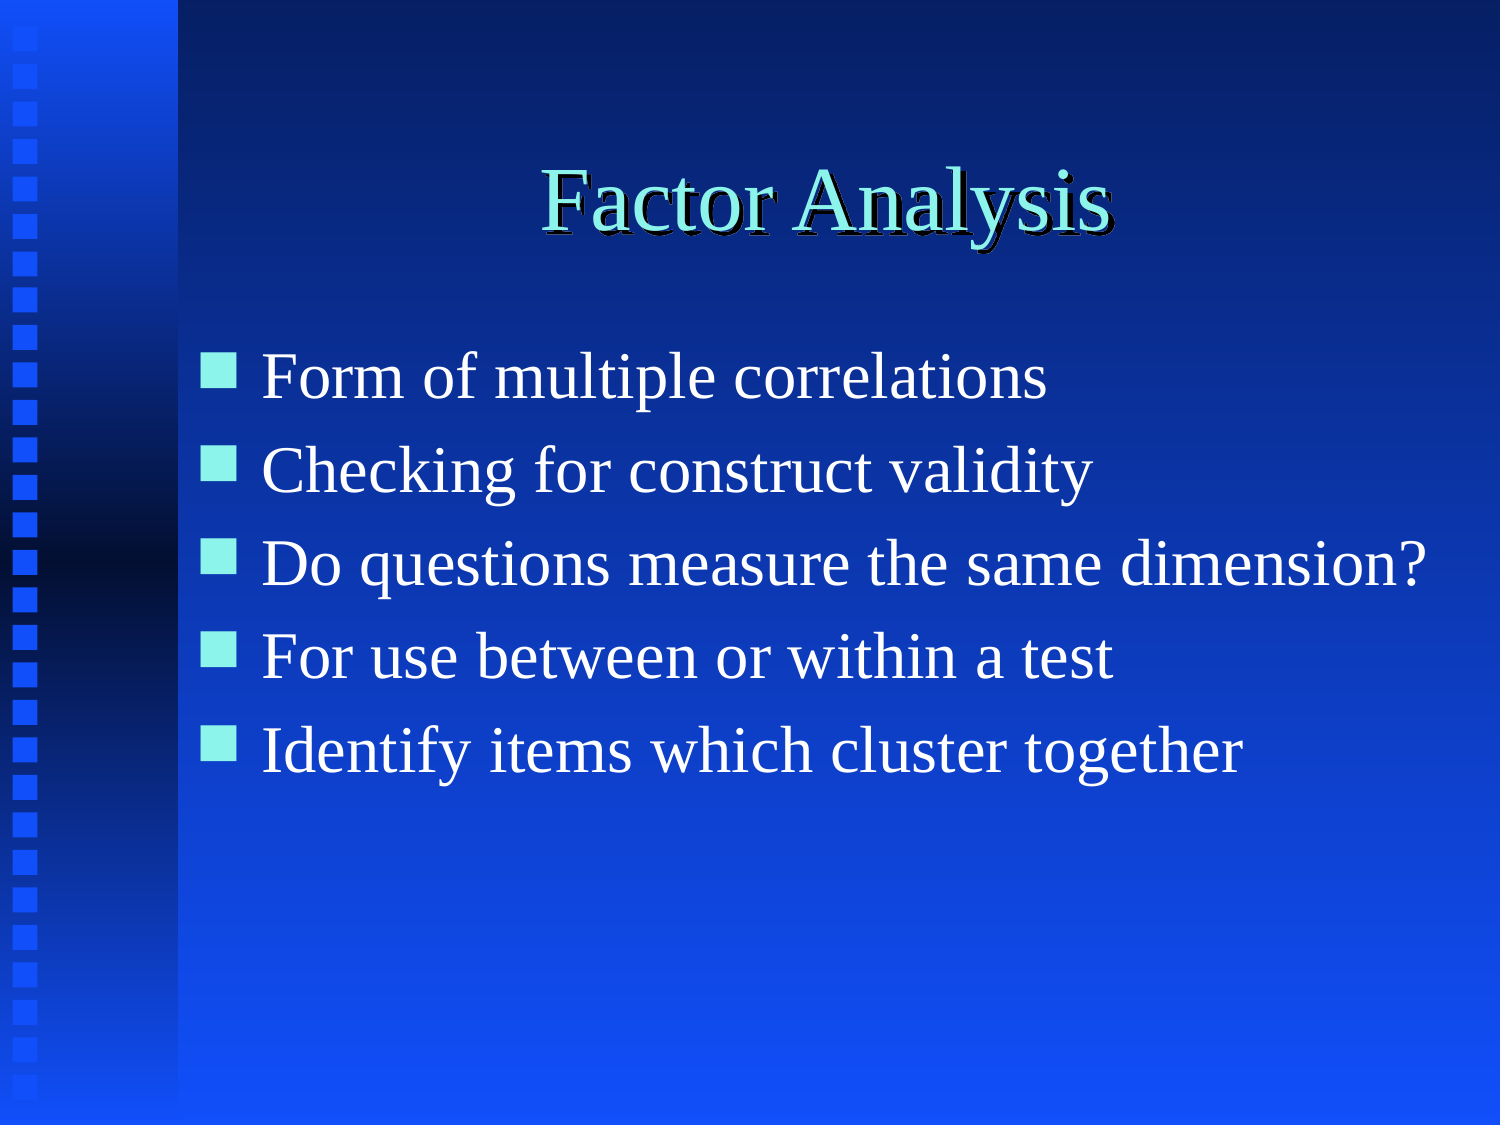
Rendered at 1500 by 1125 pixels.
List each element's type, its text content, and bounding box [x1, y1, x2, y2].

list Form of multiple correlations Checking for construct validity Do questions measure the same dimension? For use between or within a test Identify items which cluster together [189, 324, 1469, 1001]
title Factor Analysis [193, 99, 1460, 288]
